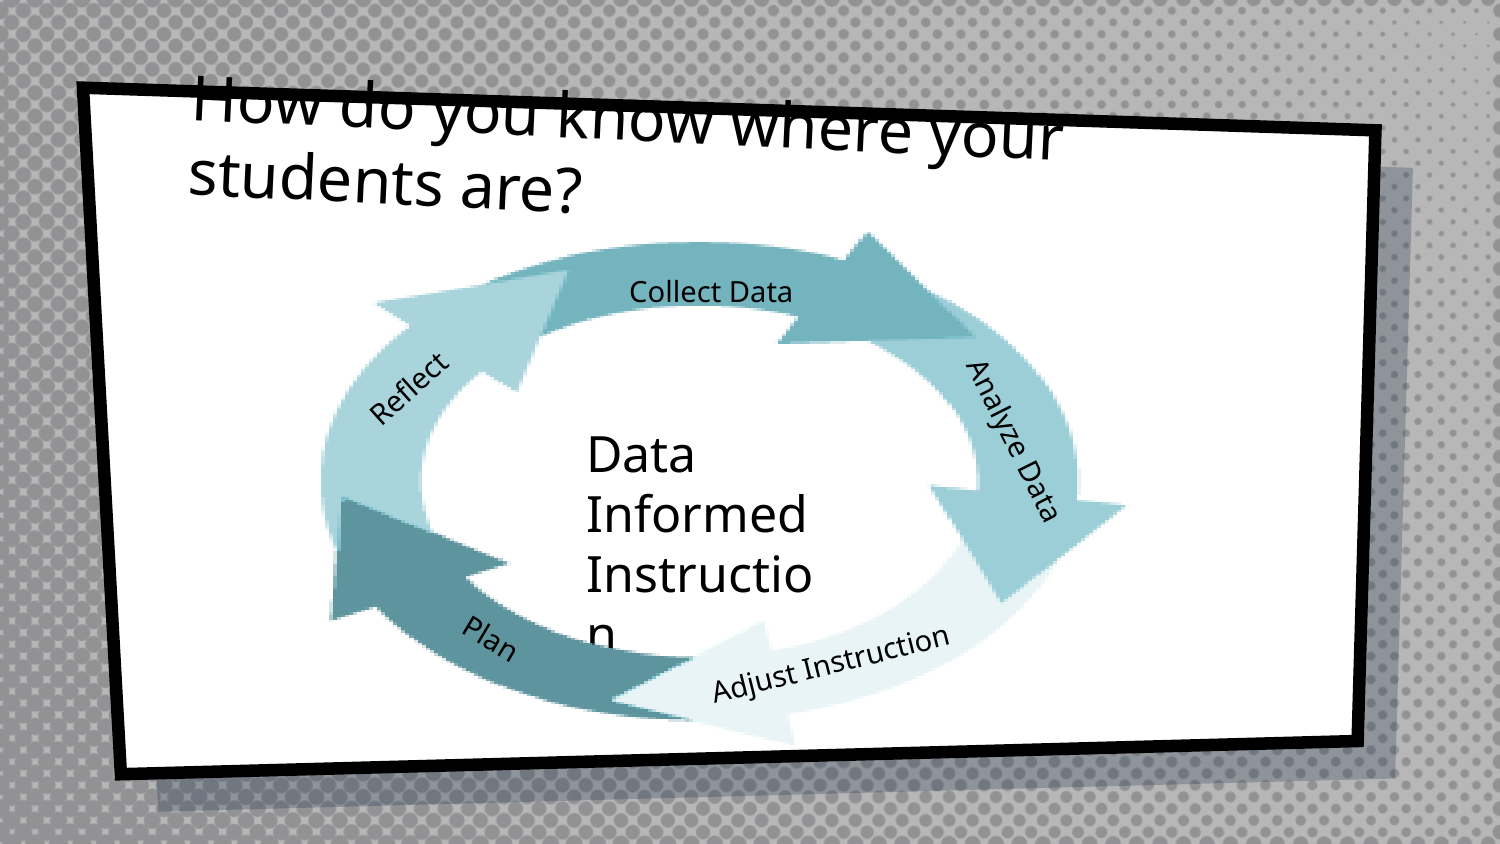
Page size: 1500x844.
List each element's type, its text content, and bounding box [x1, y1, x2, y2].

picture [321, 232, 1131, 748]
title How do you know where your students are? [171, 97, 1329, 276]
